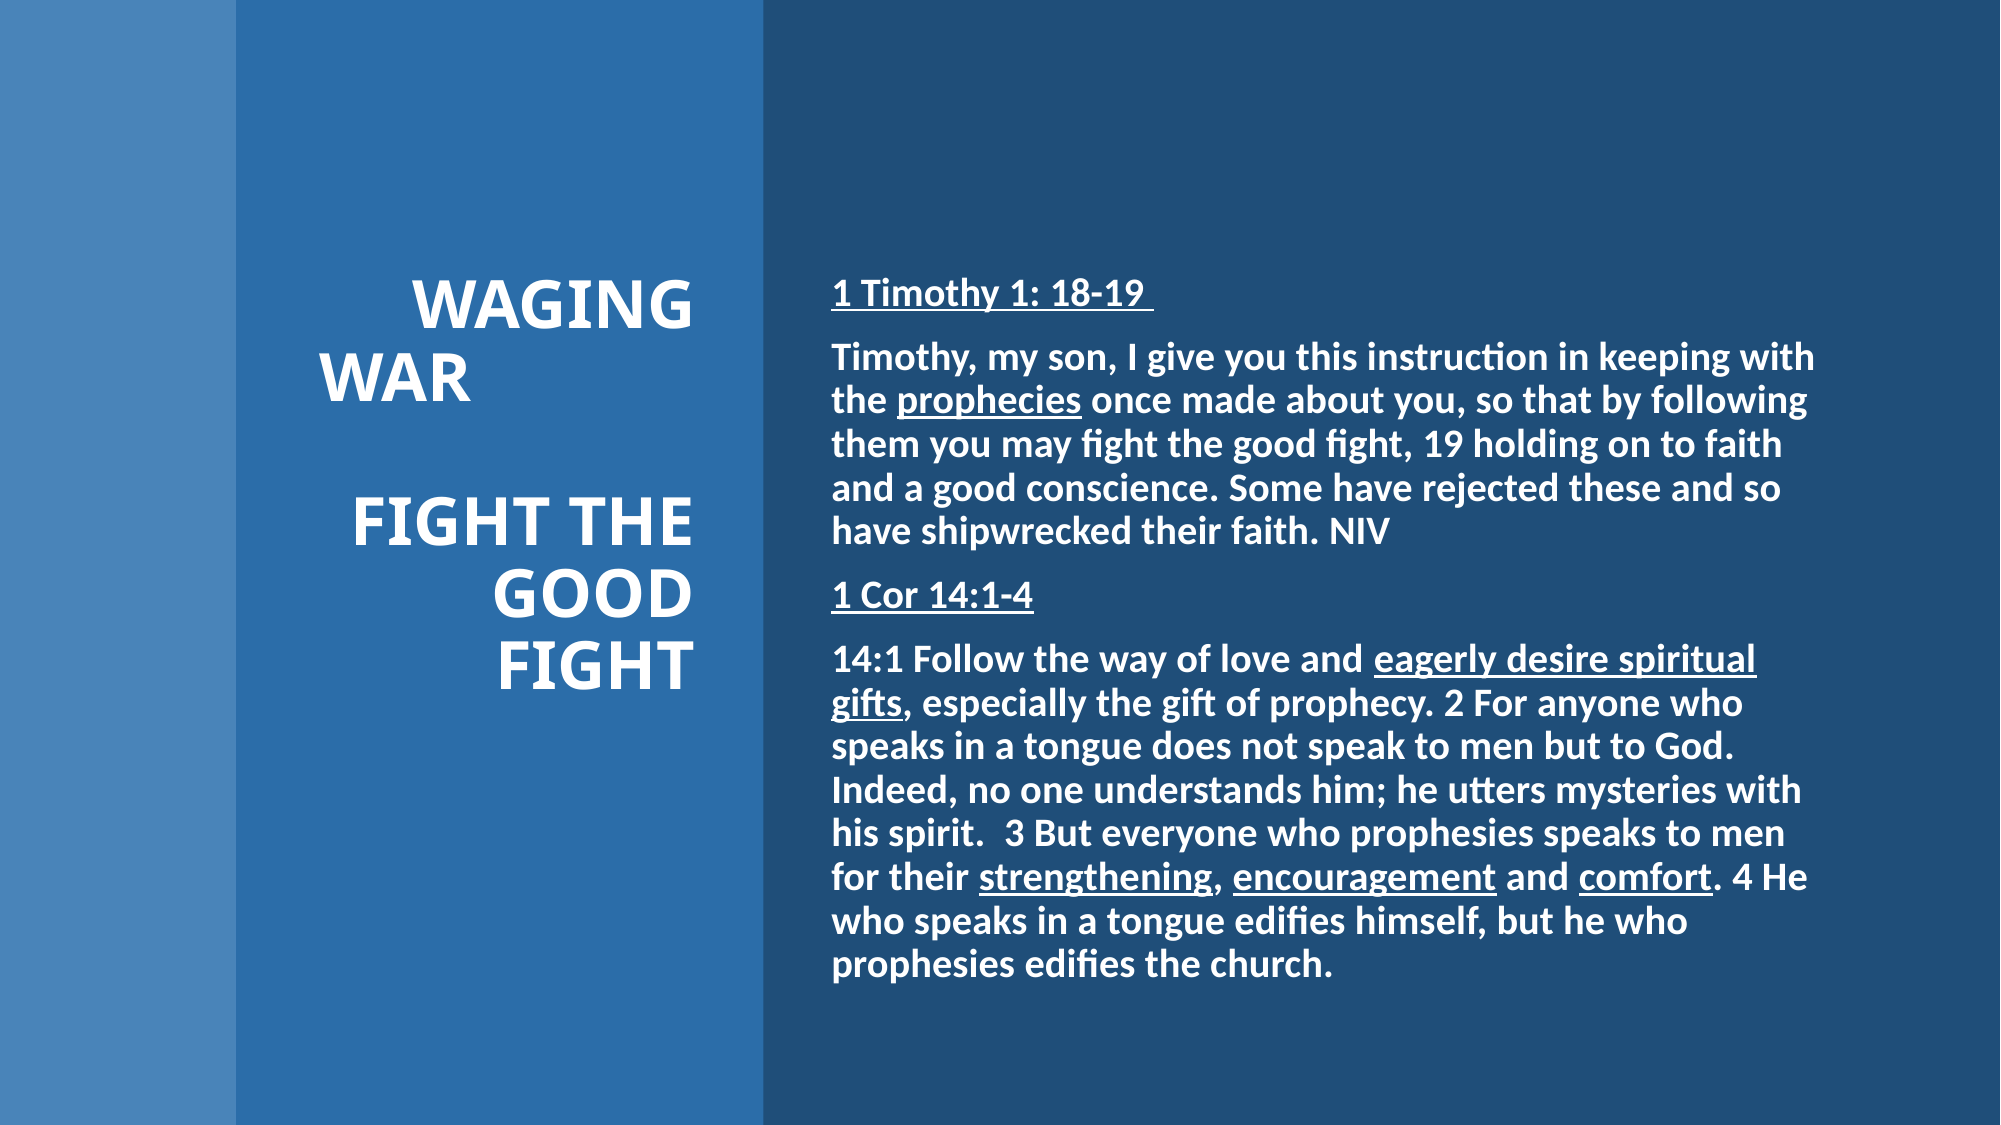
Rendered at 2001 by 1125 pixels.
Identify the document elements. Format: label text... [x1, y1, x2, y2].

title WAGING WAR FIGHT THE GOOD FIGHT [291, 263, 711, 1001]
list 1 Timothy 1: 18-19 Timothy, my son, I give you this instruction in keeping with the prophecies once made about you, so that by following them you may fight the good fight, 19 holding on to faith and a good conscience. Some have rejected these and so have shipwrecked their faith. NIV 1 Cor 14:1-4 14:1 Follow the way of love and eagerly desire spiritual gifts, especially the gift of prophecy. 2 For anyone who speaks in a tongue does not speak to men but to God. Indeed, no one understands him; he utters mysteries with his spirit. 3 But everyone who prophesies speaks to men for their strengthening, encouragement and comfort. 4 He who speaks in a tongue edifies himself, but he who prophesies edifies the church. [816, 263, 1849, 1001]
text_box [0, 0, 237, 1125]
text_box [237, 0, 764, 1125]
text_box [764, 0, 2000, 1125]
